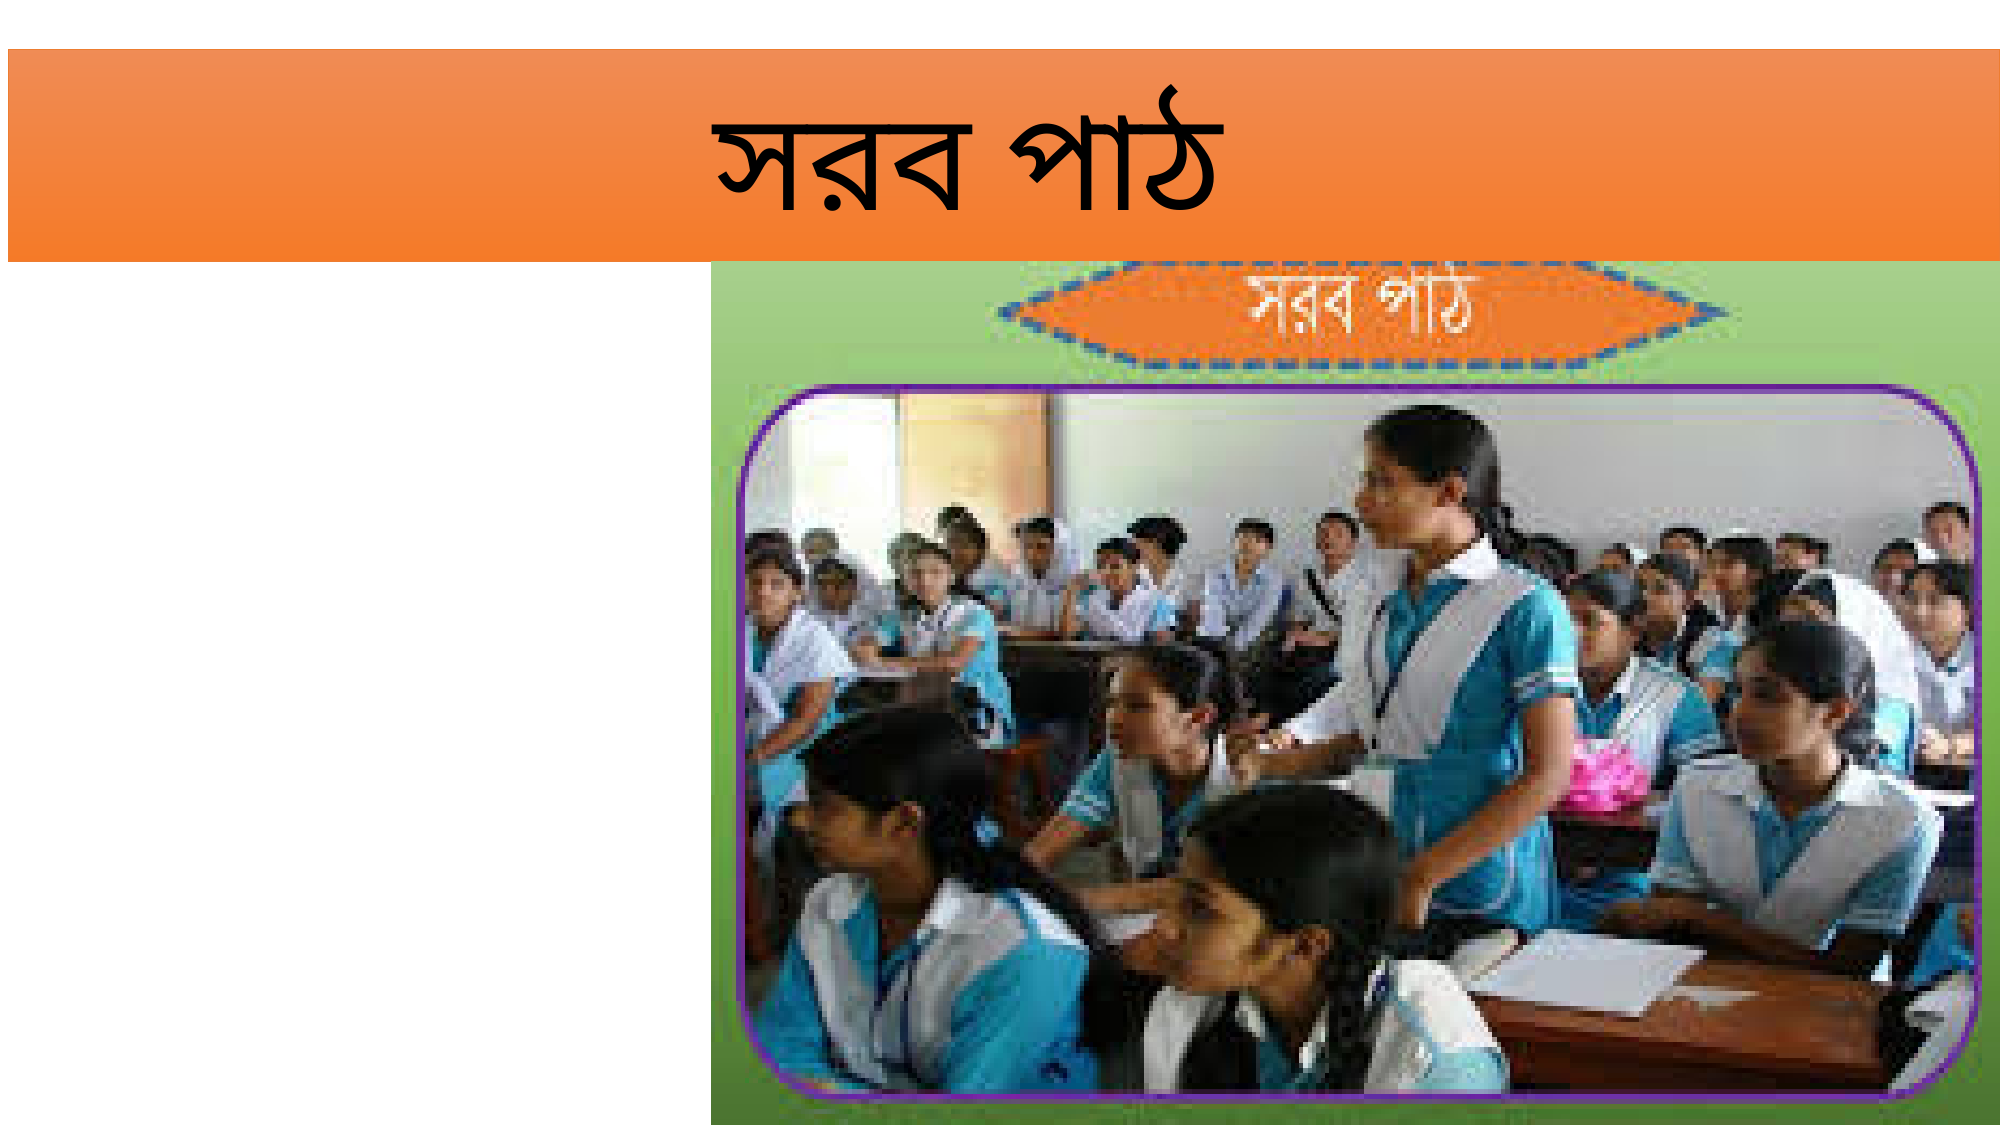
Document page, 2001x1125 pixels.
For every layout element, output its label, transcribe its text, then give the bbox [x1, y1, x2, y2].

picture [711, 261, 2000, 1125]
text_box সরব পাঠ [8, 49, 2000, 262]
